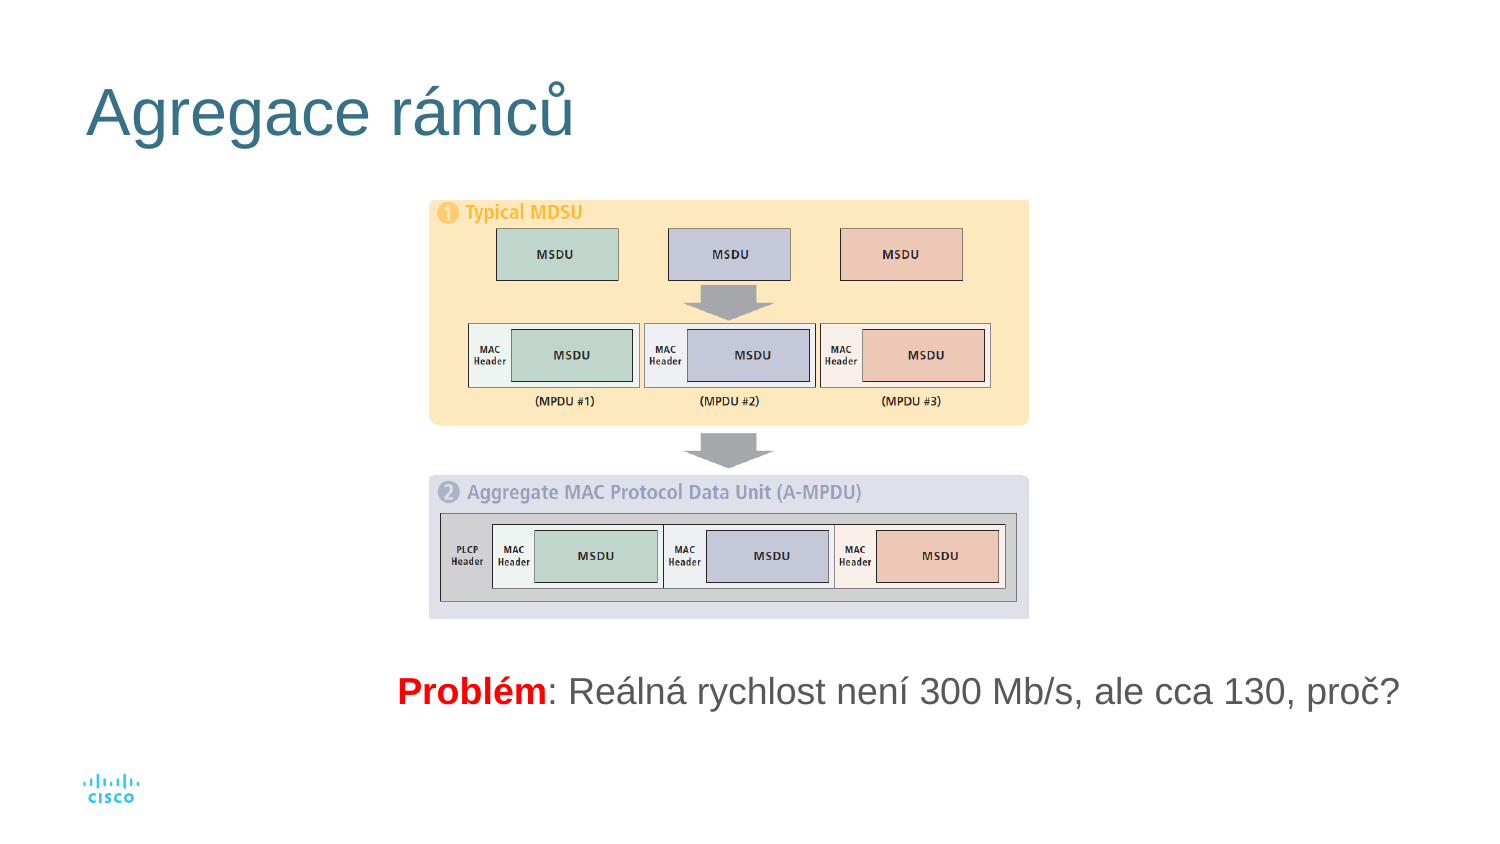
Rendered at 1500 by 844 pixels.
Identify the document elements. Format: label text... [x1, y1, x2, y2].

picture [429, 200, 1029, 619]
title Agregace rámců [71, 55, 1441, 176]
text_box Problém: Reálná rychlost není 300 Mb/s, ale cca 130, proč? [382, 659, 1416, 720]
